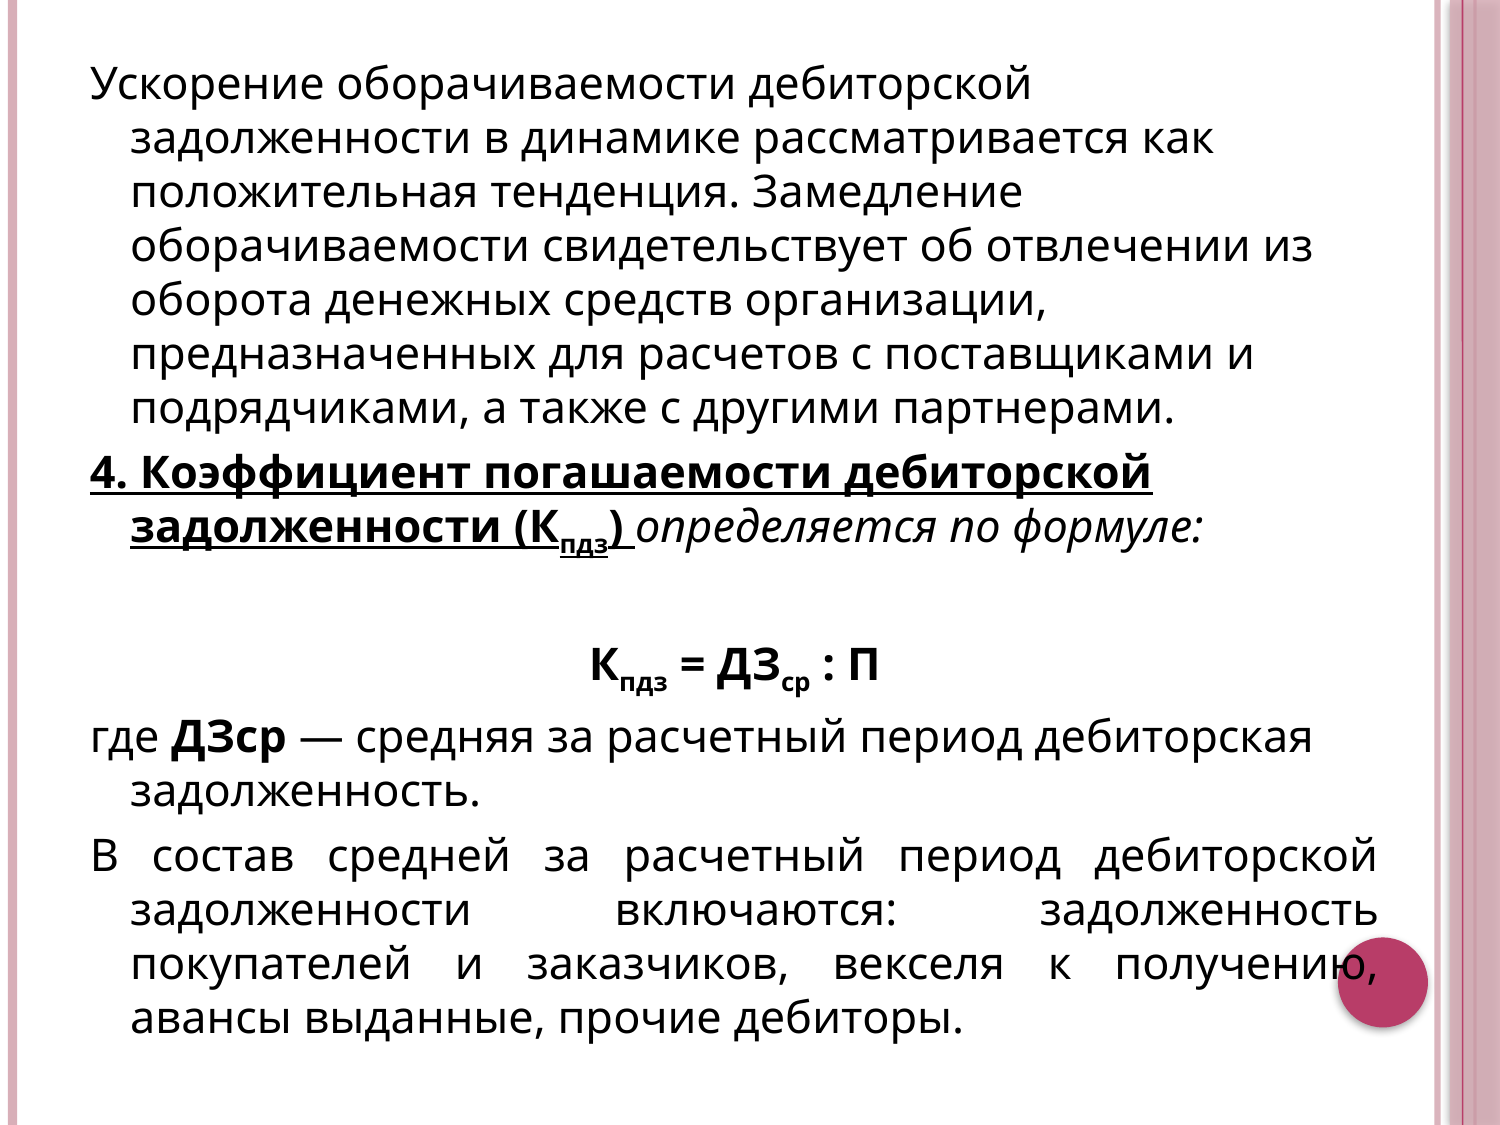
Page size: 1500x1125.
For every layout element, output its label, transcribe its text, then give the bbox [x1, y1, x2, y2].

list Ускорение оборачиваемости дебиторской задолженности в динамике рассматривается как положительная тенденция. Замедление оборачиваемости свидетельствует об отвлечении из оборота денежных средств организации, предназначенных для расчетов с поставщиками и подрядчиками, а также с другими партнерами. 4. Коэффициент погашаемости дебиторской задолженности (Кпдз) определяется по формуле: Кпдз = ДЗср : П где ДЗср — средняя за расчетный период дебиторская задолженность. В состав средней за расчетный период дебиторской задолженно­сти включаются: задолженность покупателей и заказчиков, векселя к получению, авансы выданные, прочие дебиторы. [75, 46, 1395, 1062]
